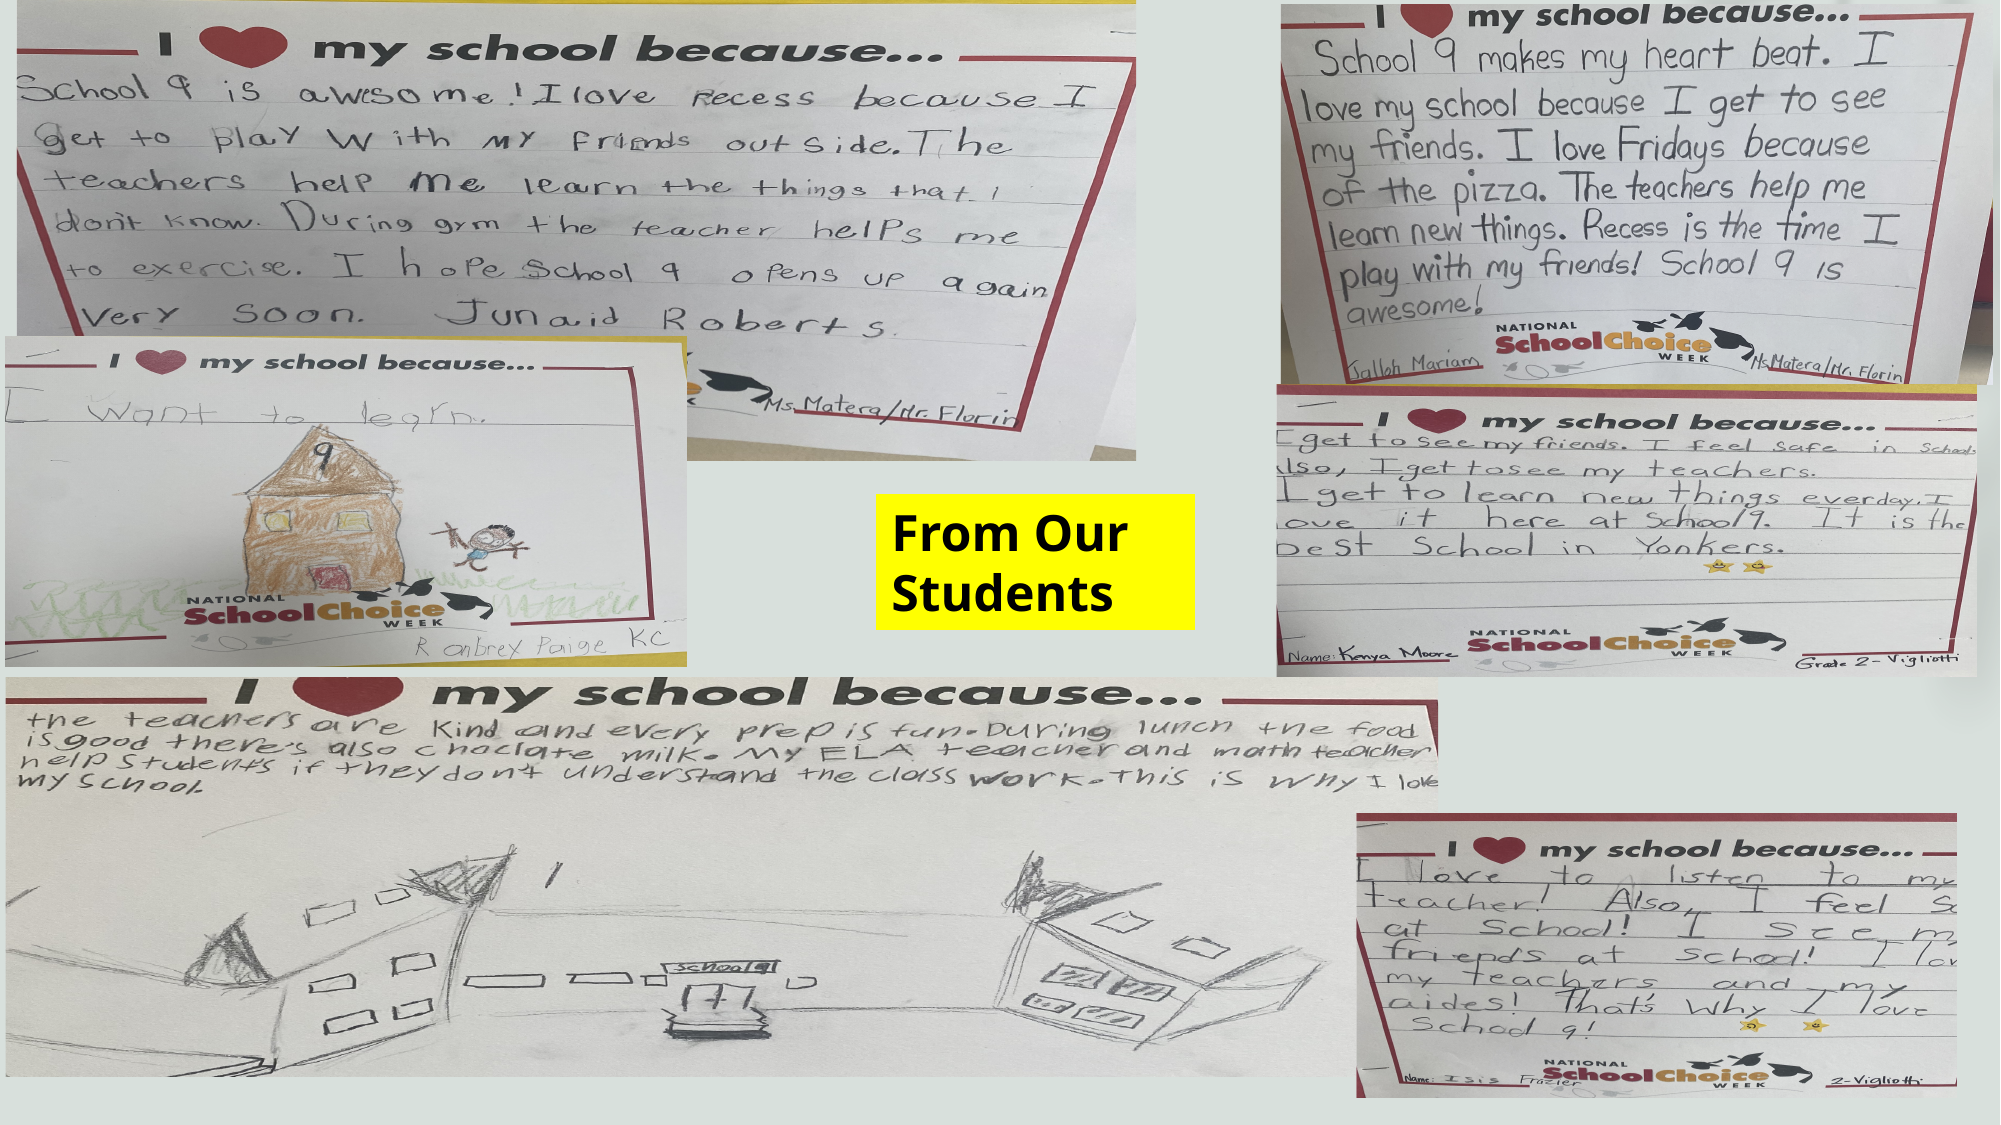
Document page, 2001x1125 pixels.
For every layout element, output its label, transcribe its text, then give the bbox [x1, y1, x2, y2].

picture [5, 0, 1992, 1125]
text_box From Our Students [922, 494, 1195, 630]
